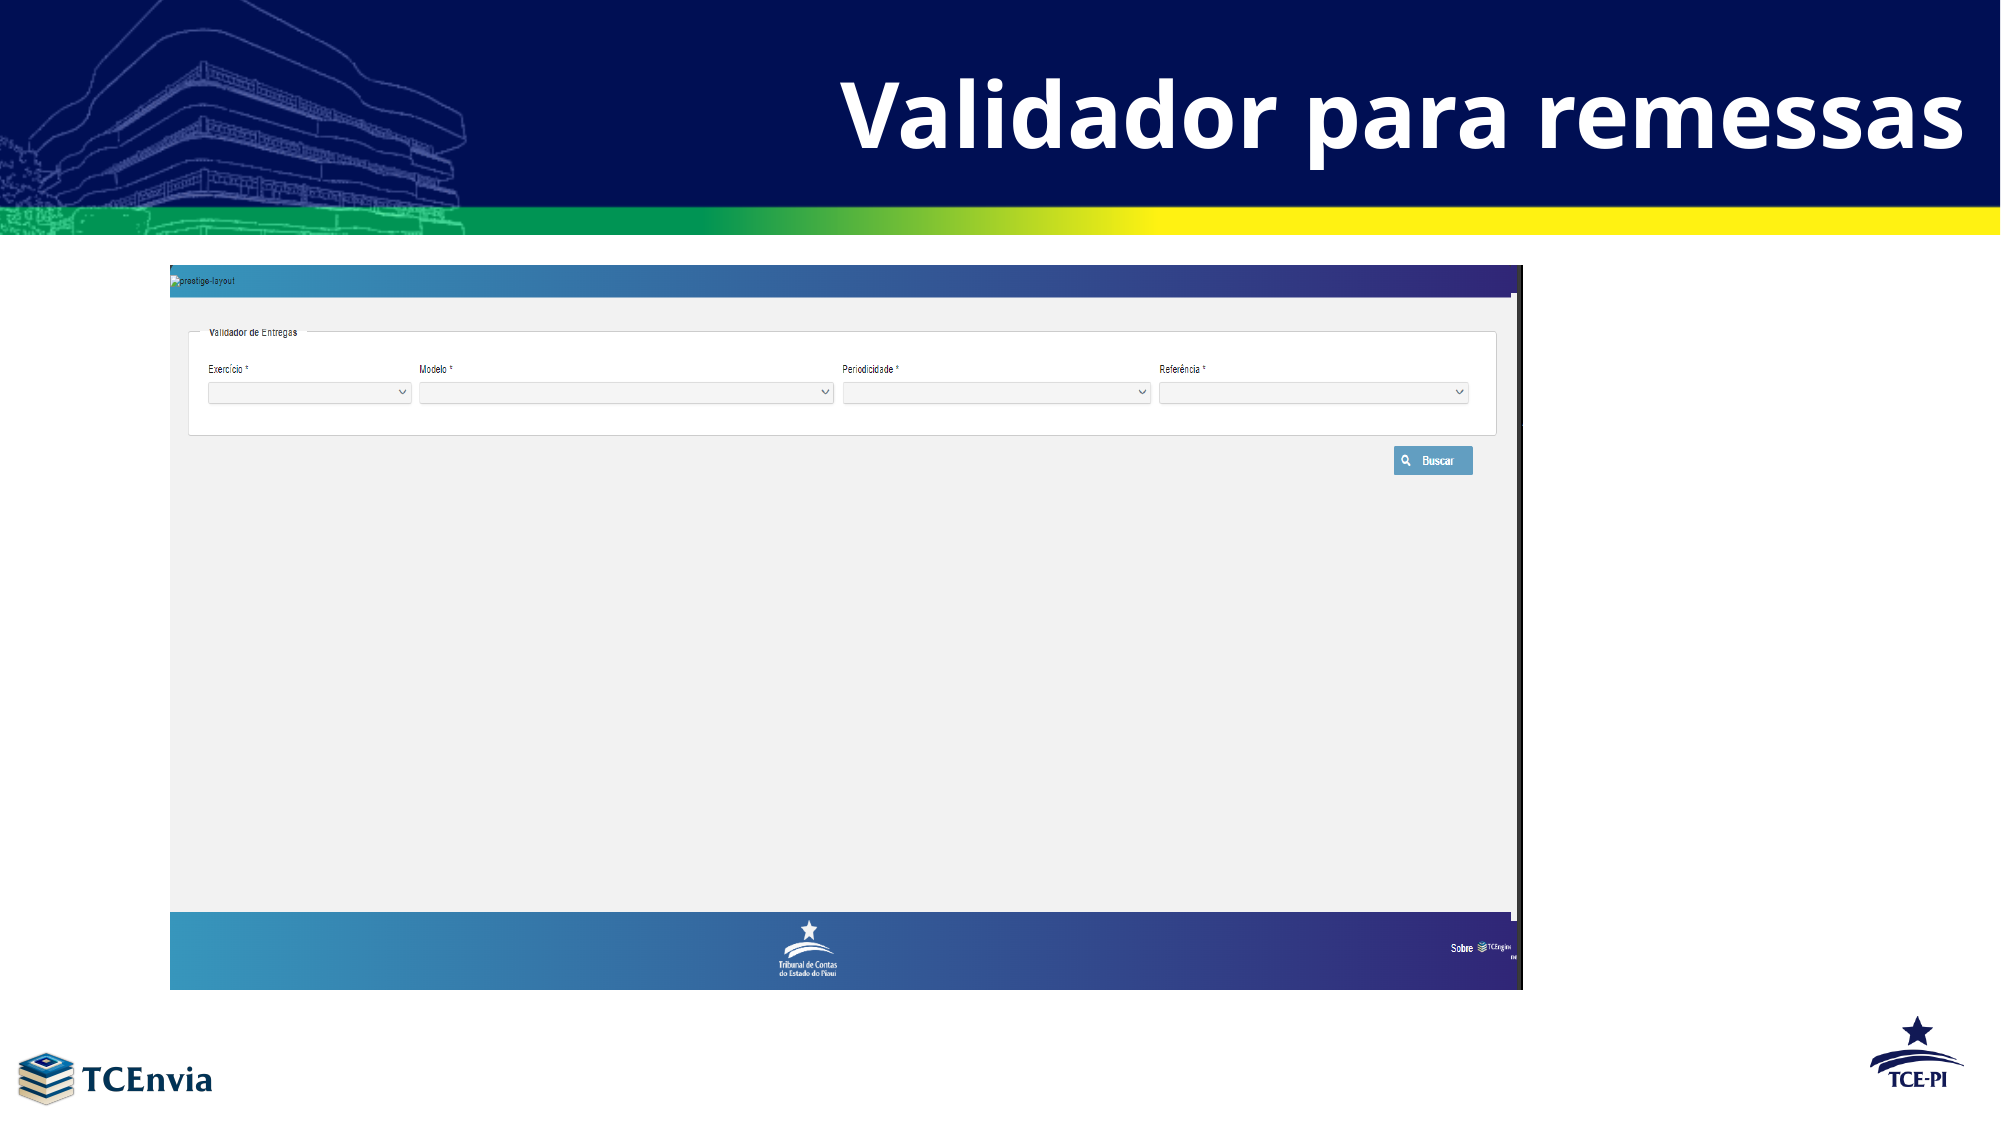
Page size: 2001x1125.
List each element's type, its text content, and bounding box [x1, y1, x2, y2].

picture [170, 265, 1523, 990]
picture [16, 1050, 212, 1108]
text_box Validador para remessas [631, 0, 1981, 177]
picture [0, 0, 2001, 235]
picture [1870, 1016, 1964, 1087]
